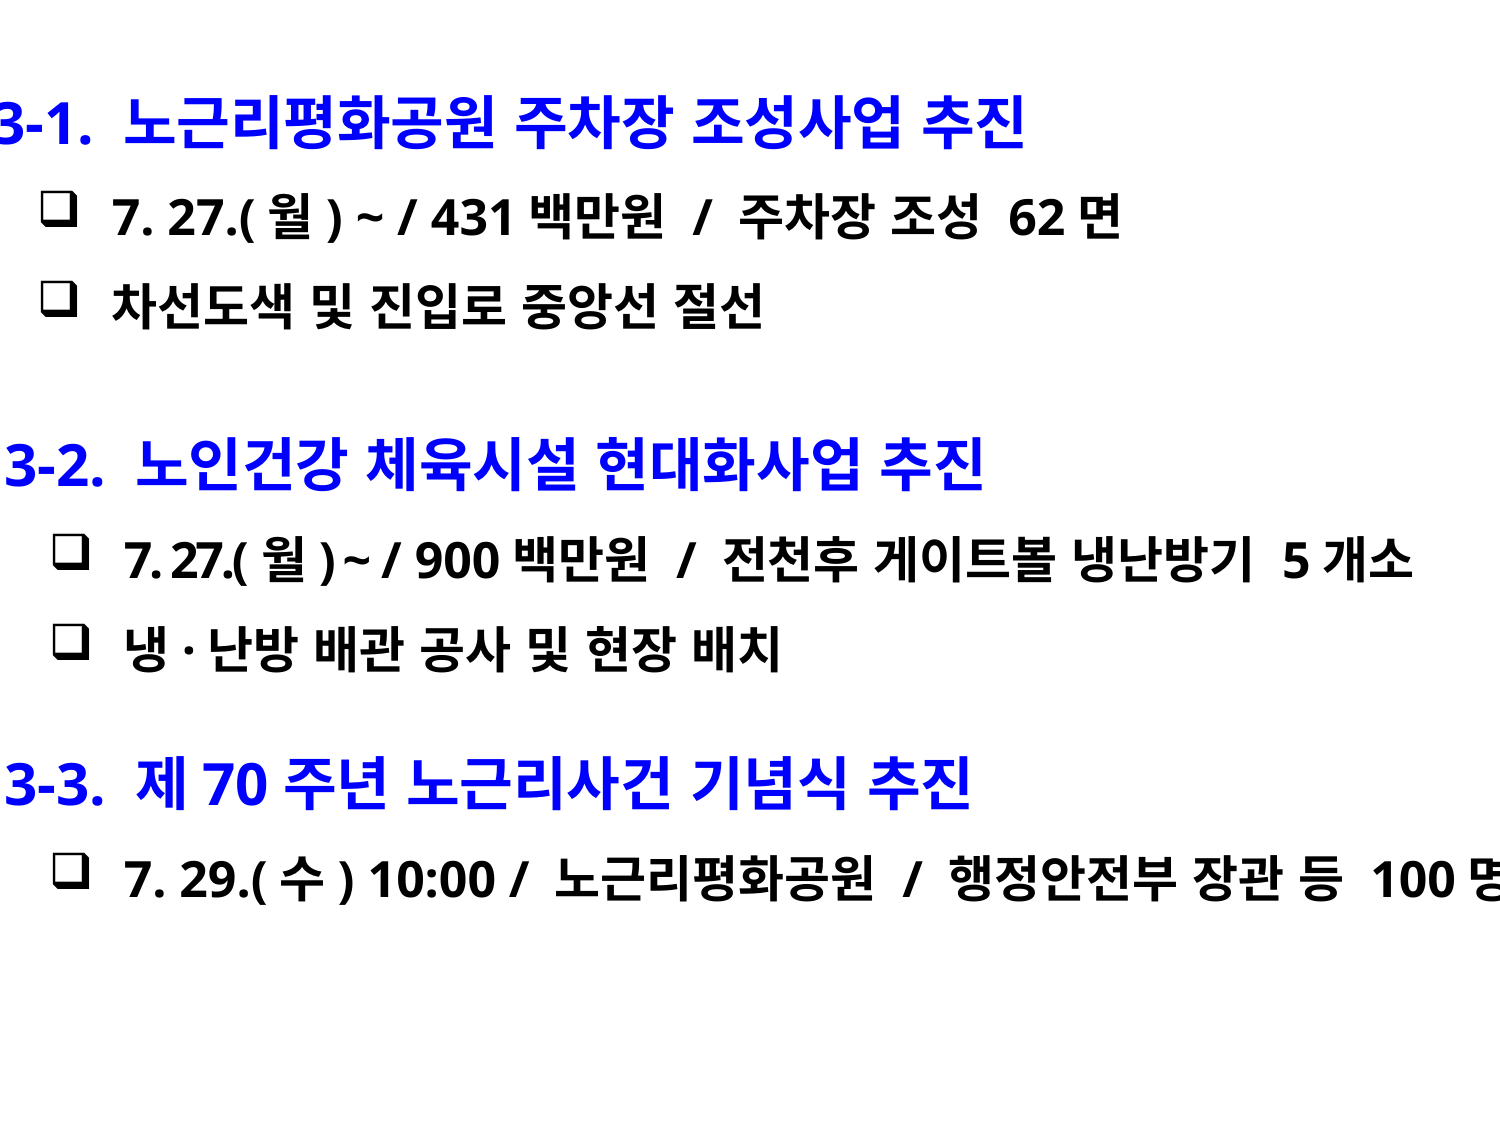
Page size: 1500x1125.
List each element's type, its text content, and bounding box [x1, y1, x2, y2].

text_box 3-2. 노인건강 체육시설 현대화사업 추진 7. 27.(월) ~ / 900백만원 / 전천후 게이트볼 냉난방기 5개소 냉·난방 배관 공사 및 현장 배치 [0, 420, 1459, 681]
text_box 3-3. 제70주년 노근리사건 기념식 추진 7. 29.(수) 10:00 / 노근리평화공원 / 행정안전부 장관 등 100명 [0, 739, 1459, 1000]
text_box 3-1. 노근리평화공원 주차장 조성사업 추진 7. 27.(월) ~ / 431백만원 / 주차장 조성 62면 차선도색 및 진입로 중앙선 절선 [0, 78, 1447, 339]
